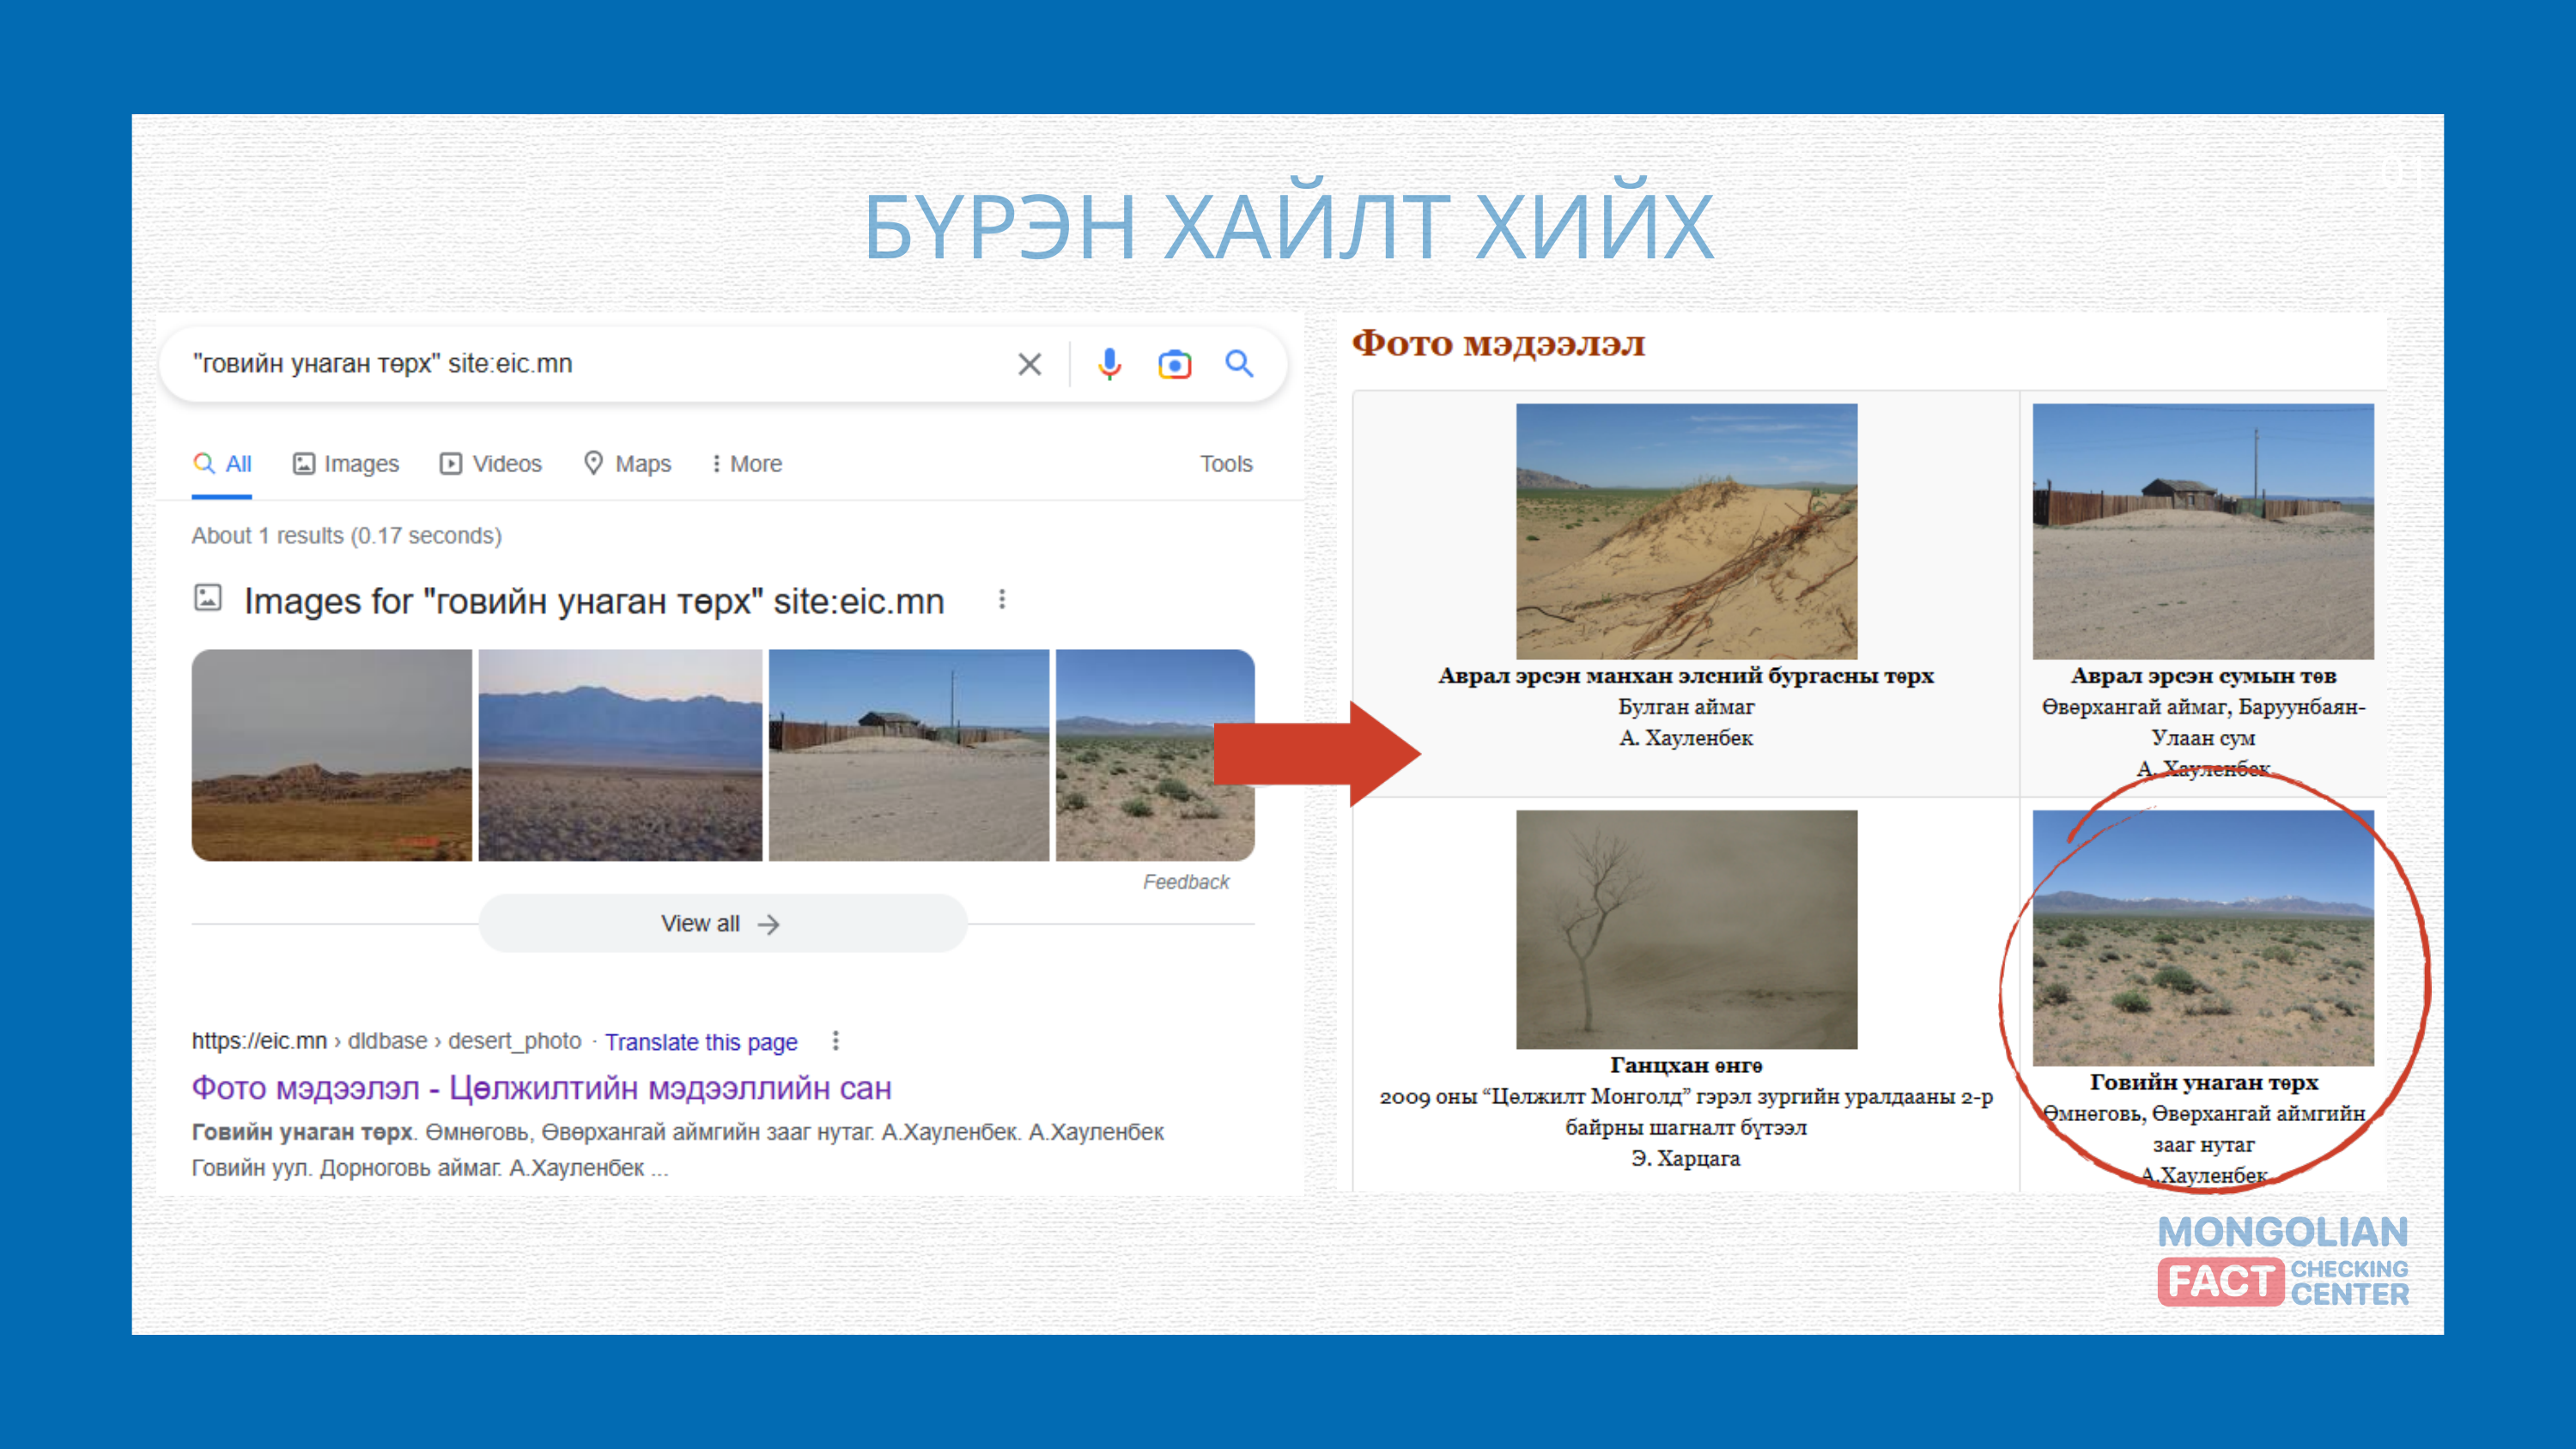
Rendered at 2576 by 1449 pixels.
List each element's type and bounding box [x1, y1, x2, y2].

picture [131, 113, 2445, 1412]
